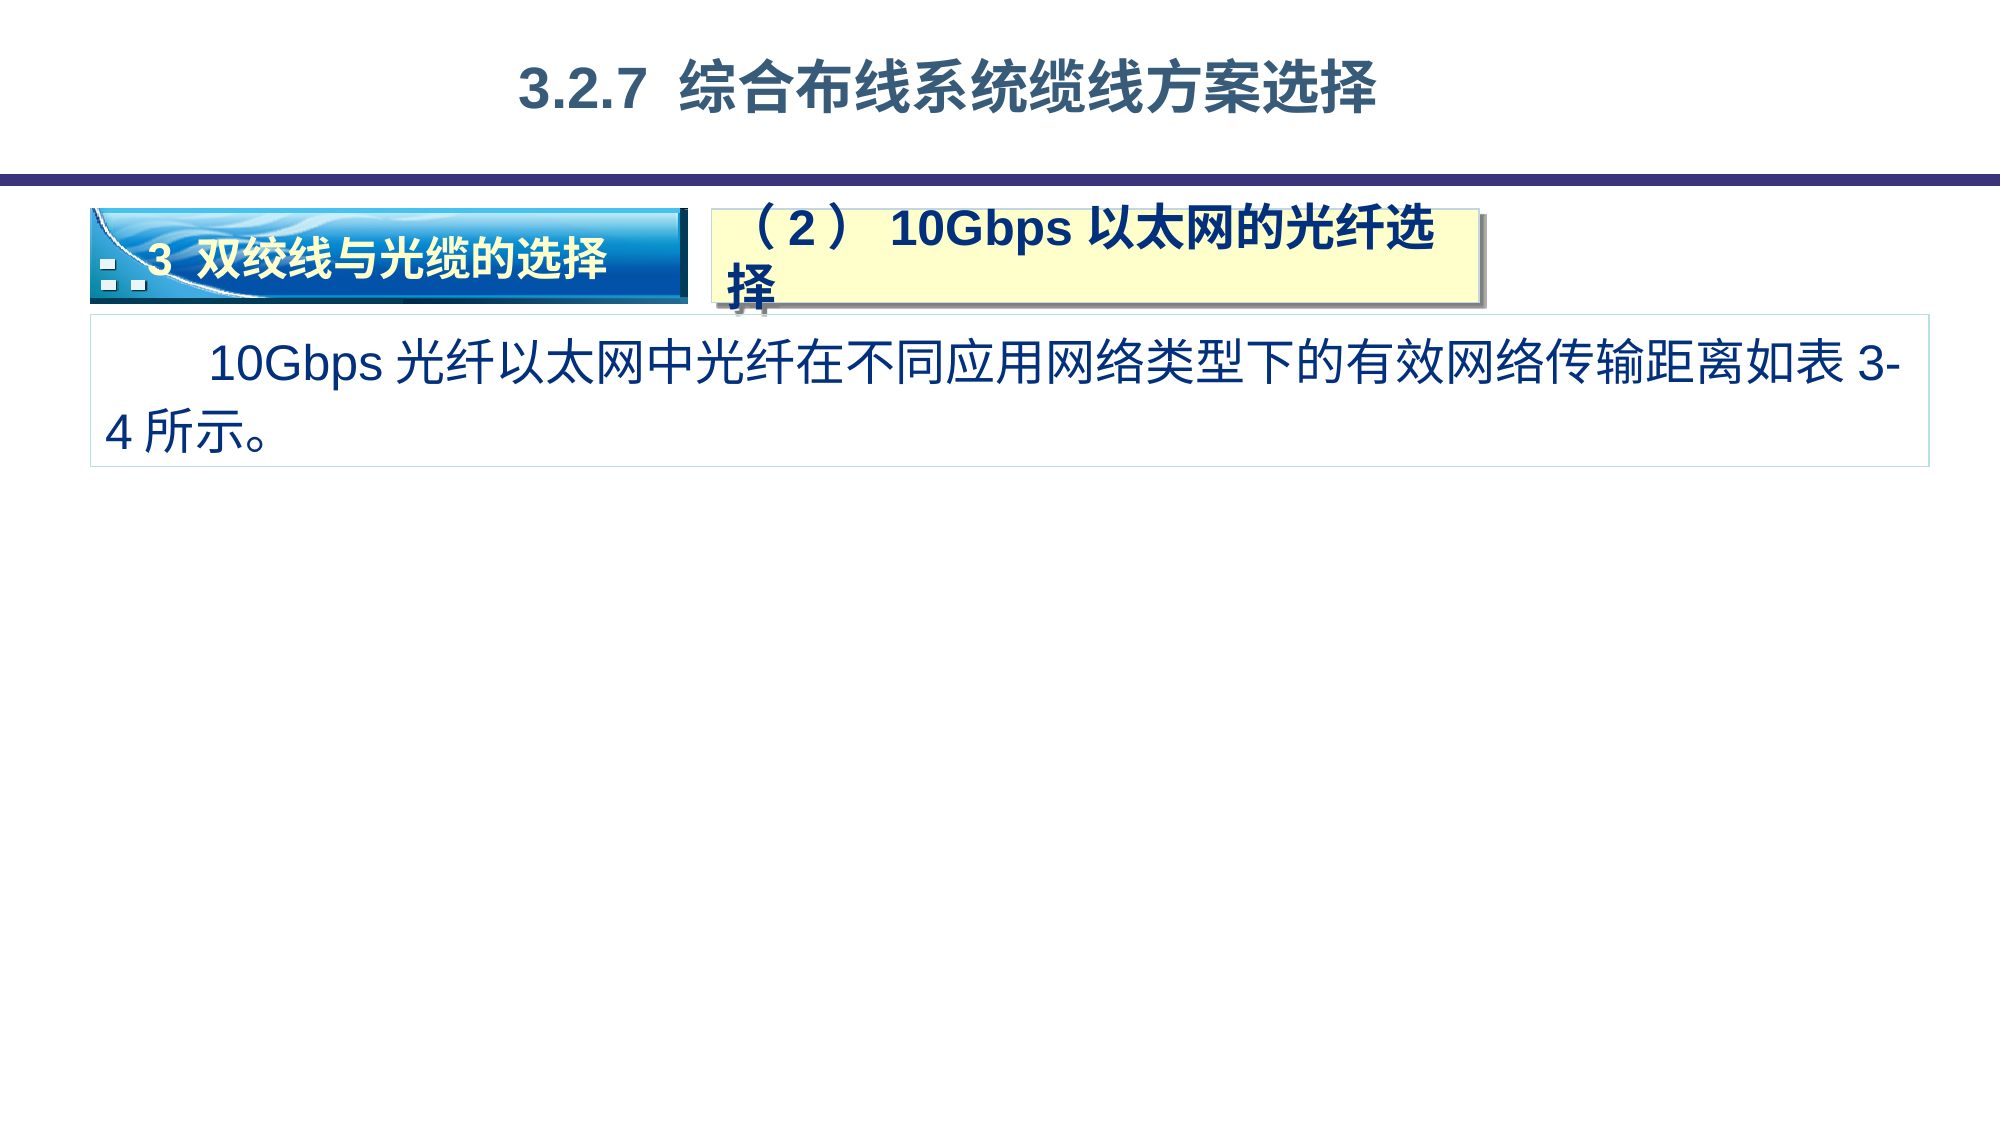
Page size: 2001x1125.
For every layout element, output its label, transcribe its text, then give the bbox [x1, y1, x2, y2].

text_box 10Gbps光纤以太网中光纤在不同应用网络类型下的有效网络传输距离如表3-4所示。 [90, 314, 1929, 467]
picture [404, 298, 688, 304]
text_box 3.2.7 综合布线系统缆线方案选择 [503, 42, 1662, 138]
text_box （2）10Gbps以太网的光纤选择 [711, 208, 1479, 303]
picture [90, 208, 680, 297]
